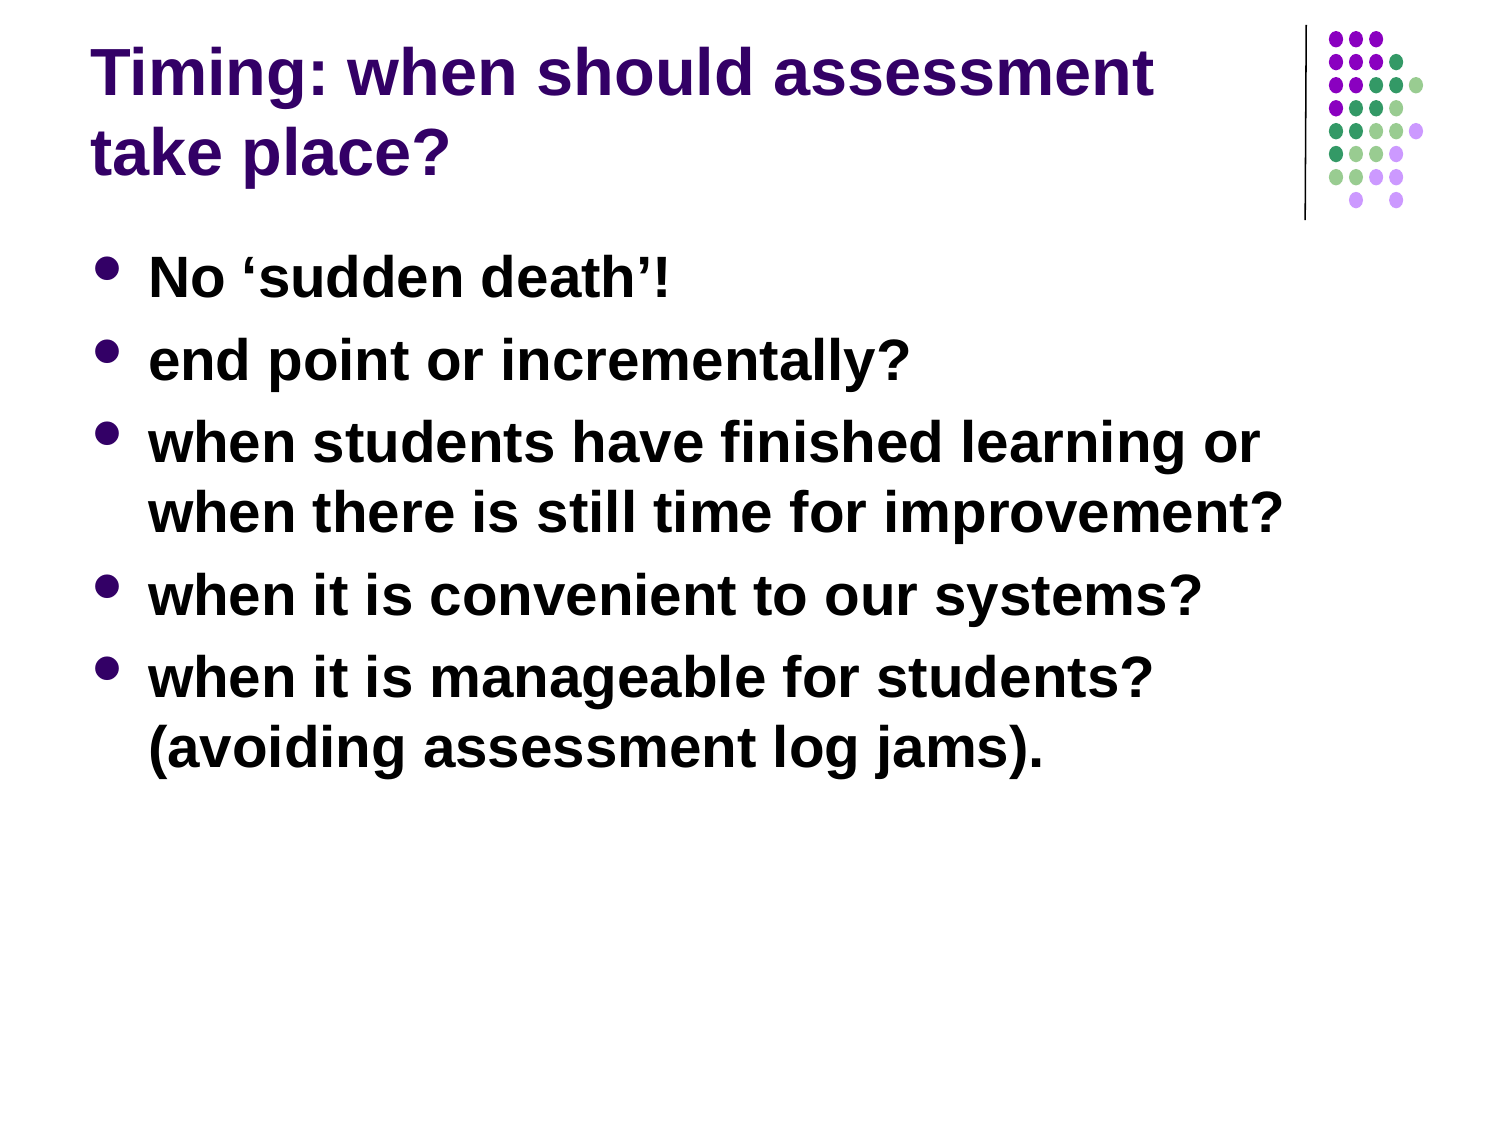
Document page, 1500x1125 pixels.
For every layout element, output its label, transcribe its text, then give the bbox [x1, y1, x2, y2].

list No ‘sudden death’! end point or incrementally? when students have finished learning or when there is still time for improvement? when it is convenient to our systems? when it is manageable for students? (avoiding assessment log jams). [76, 231, 1428, 1018]
title Timing: when should assessment take place? [74, 19, 1313, 197]
